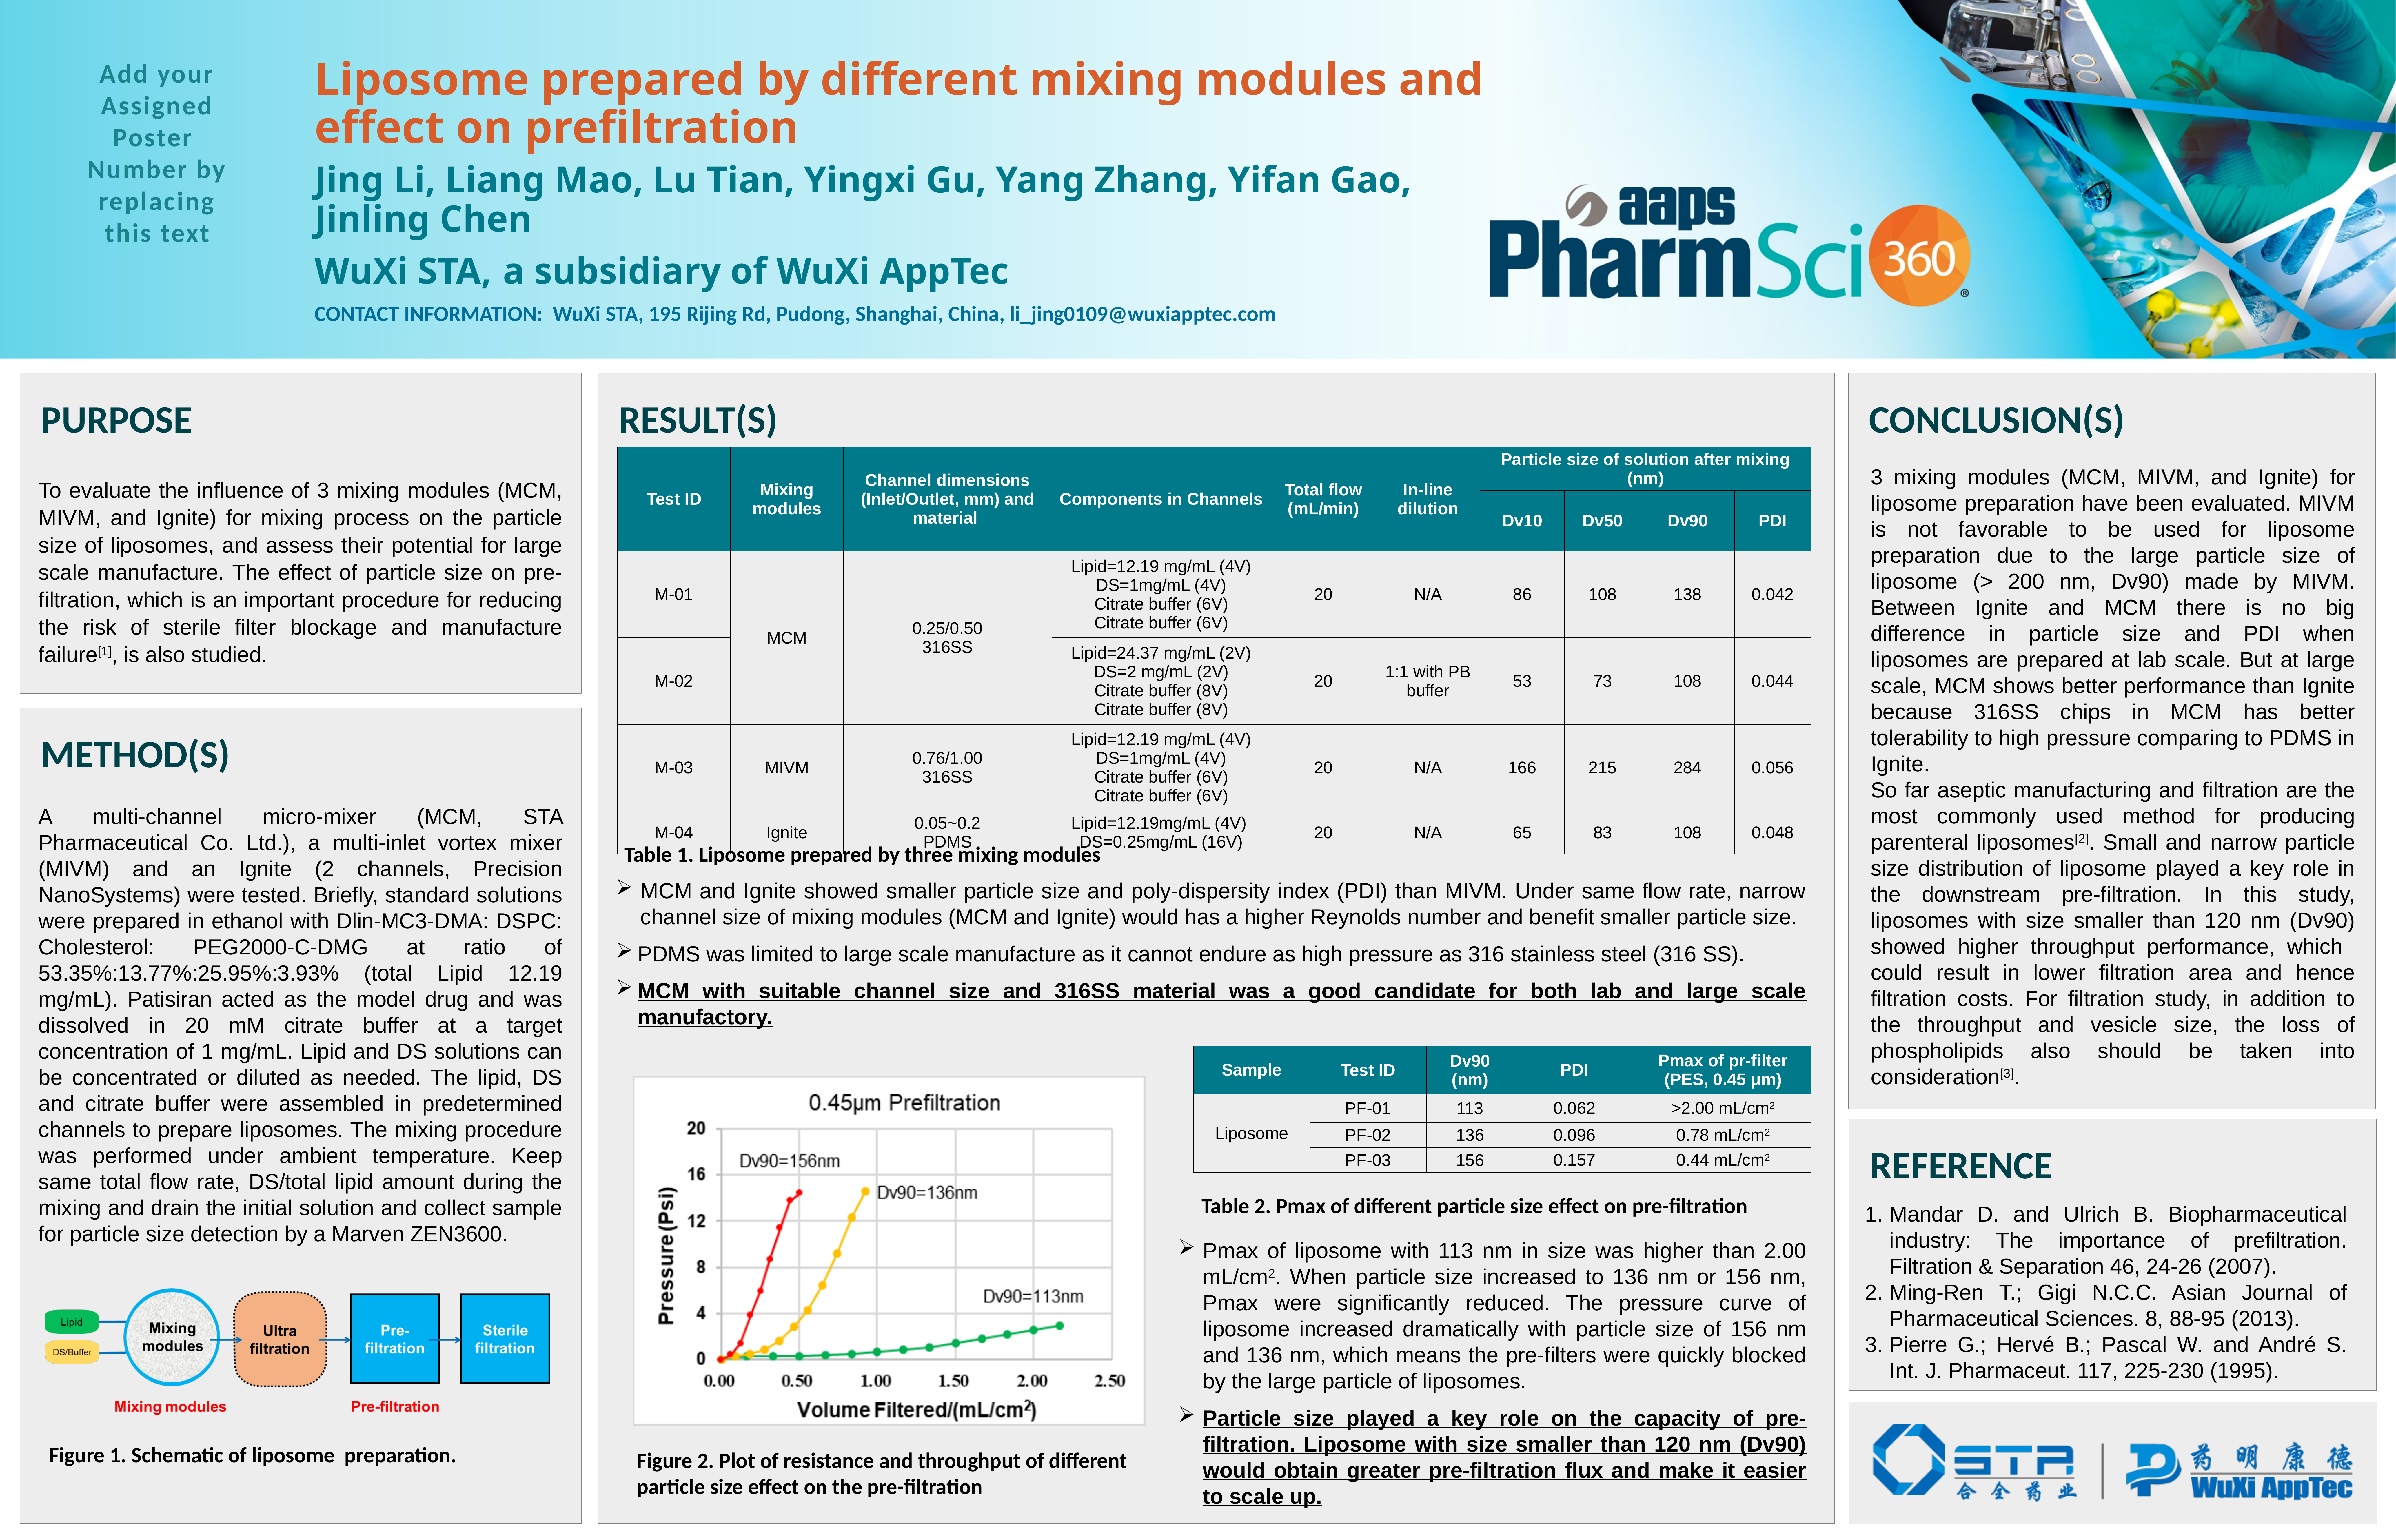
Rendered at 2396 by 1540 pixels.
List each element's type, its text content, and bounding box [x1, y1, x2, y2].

table_cell 0.042 [1735, 551, 1811, 637]
table_cell 108 [1641, 811, 1734, 854]
picture [1866, 1424, 2360, 1502]
picture [2297, 4, 2306, 8]
table_cell MCM [731, 551, 843, 724]
text_box To evaluate the influence of 3 mixing modules (MCM, MIVM, and Ignite) for mixing process on the particle size of liposomes, and assess their potential for large scale manufacture. The effect of particle size on pre-filtration, which is an important procedure for reducing the risk of sterile filter blockage and manufacture failure[1], is also studied. [34, 473, 567, 669]
table_cell Lipid=12.19 mg/mL (4V) DS=1mg/mL (4V) Citrate buffer (6V) Citrate buffer (6V) [1052, 551, 1271, 637]
table_cell 156 [1427, 1148, 1514, 1172]
table_cell 215 [1565, 725, 1641, 811]
table_header Test ID [618, 447, 730, 551]
text_box Liposome prepared by different mixing modules and effect on prefiltration Jing Li, Liang Mao, Lu Tian, Yingxi Gu, Yang Zhang, Yifan Gao, Jinling Chen WuXi STA, a subsidiary of WuXi AppTec [310, 54, 1521, 278]
table_cell PDI [1735, 491, 1811, 551]
table_cell 166 [1480, 725, 1564, 811]
picture [2307, 0, 2313, 6]
table_cell 0.056 [1735, 725, 1811, 811]
table_cell Lipid=12.19 mg/mL (4V) DS=1mg/mL (4V) Citrate buffer (6V) Citrate buffer (6V) [1052, 725, 1271, 811]
table_header Particle size of solution after mixing (nm) [1480, 447, 1811, 490]
table_cell Lipid=24.37 mg/mL (2V) DS=2 mg/mL (2V) Citrate buffer (8V) Citrate buffer (8V) [1052, 638, 1271, 724]
table_cell N/A [1376, 811, 1480, 854]
table_cell PF-02 [1310, 1123, 1426, 1147]
table_cell 20 [1271, 638, 1376, 724]
picture [2294, 12, 2298, 17]
table_cell 0.044 [1735, 638, 1811, 724]
text_box Result(S) [598, 373, 1835, 1524]
table_cell 0.25/0.50 316SS [844, 551, 1052, 724]
table_cell Lipid=12.19mg/mL (4V) DS=0.25mg/mL (16V) [1052, 811, 1271, 854]
table_cell 0.78 mL/cm2 [1635, 1123, 1811, 1147]
table_cell Liposome [1194, 1094, 1310, 1172]
text_box Mandar D. and Ulrich B. Biopharmaceutical industry: The importance of prefiltration. Filtration & Separation 46, 24-26 (2007). Ming-Ren T.; Gigi N.C.C. Asian Journal of Pharmaceutical Sciences. 8, 88-95 (2013). Pierre G.; Hervé B.; Pascal W. and André S. Int. J. Pharmaceut. 117, 225-230 (1995). [1860, 1172, 2352, 1385]
text_box A multi-channel micro-mixer (MCM, STA Pharmaceutical Co. Ltd.), a multi-inlet vortex mixer (MIVM) and an Ignite (2 channels, Precision NanoSystems) were tested. Briefly, standard solutions were prepared in ethanol with Dlin-MC3-DMA: DSPC: Cholesterol: PEG2000-C-DMG at ratio of 53.35%:13.77%:25.95%:3.93% (total Lipid 12.19 mg/mL). Patisiran acted as the model drug and was dissolved in 20 mM citrate buffer at a target concentration of 1 mg/mL. Lipid and DS solutions can be concentrated or diluted as needed. The lipid, DS and citrate buffer were assembled in predetermined channels to prepare liposomes. The mixing procedure was performed under ambient temperature. Keep same total flow rate, DS/total lipid amount during the mixing and drain the initial solution and collect sample for particle size detection by a Marven ZEN3600. [34, 800, 567, 1248]
table_header Total flow (mL/min) [1271, 447, 1376, 551]
table_cell 20 [1271, 811, 1376, 854]
table_cell Ignite [731, 811, 843, 838]
text_box Figure 2. Plot of resistance and throughput of different particle size effect on the pre-filtration [632, 1444, 1174, 1501]
picture [632, 1076, 1146, 1426]
table_header PDI [1514, 1046, 1635, 1094]
table_cell N/A [1376, 725, 1480, 811]
table_header Sample [1194, 1046, 1310, 1094]
table_cell 0.048 [1735, 811, 1811, 854]
table_cell 20 [1271, 725, 1376, 811]
table_cell 108 [1565, 551, 1641, 637]
table_cell Dv10 [1480, 491, 1564, 551]
table_header Pmax of pr-filter (PES, 0.45 μm) [1635, 1046, 1811, 1094]
table_cell 1:1 with PB buffer [1376, 638, 1480, 724]
table_cell M-04 [618, 811, 730, 854]
text_box MCM and Ignite showed smaller particle size and poly-dispersity index (PDI) than MIVM. Under same flow rate, narrow channel size of mixing modules (MCM and Ignite) would has a higher Reynolds number and benefit smaller particle size. PDMS was limited to large scale manufacture as it cannot endure as high pressure as 316 stainless steel (316 SS). MCM with suitable channel size and 316SS material was a good candidate for both lab and large scale manufactory. [611, 874, 1811, 1031]
table_header In-line dilution [1376, 447, 1480, 551]
table_cell 65 [1480, 811, 1564, 854]
table_cell MIVM [731, 725, 843, 811]
text_box Pmax of liposome with 113 nm in size was higher than 2.00 mL/cm2. When particle size increased to 136 nm or 156 nm, Pmax were significantly reduced. The pressure curve of liposome increased dramatically with particle size of 156 nm and 136 nm, which means the pre-filters were quickly blocked by the large particle of liposomes. Particle size played a key role on the capacity of pre-filtration. Liposome with size smaller than 120 nm (Dv90) would obtain greater pre-filtration flux and make it easier to scale up. [1174, 1234, 1811, 1510]
table_cell 20 [1271, 551, 1376, 637]
table_cell 138 [1641, 551, 1734, 637]
text_box Add your Assigned Poster Number by replacing this text [76, 54, 238, 249]
text_box [1849, 1402, 2377, 1524]
table_header Mixing modules [731, 447, 843, 551]
table_header Test ID [1310, 1046, 1426, 1094]
table_cell 0.062 [1514, 1094, 1635, 1122]
text_box Method(S) [20, 708, 581, 1524]
text_box Conclusion(S) [1848, 373, 2376, 1109]
text_box CONTACT INFORMATION: WuXi STA, 195 Rijing Rd, Pudong, Shanghai, China, li_jing0109@wuxiapptec.com [310, 297, 1569, 338]
table_cell 53 [1480, 638, 1564, 724]
table_cell M-01 [618, 551, 730, 637]
text_box 3 mixing modules (MCM, MIVM, and Ignite) for liposome preparation have been evaluated. MIVM is not favorable to be used for liposome preparation due to the large particle size of liposome (> 200 nm, Dv90) made by MIVM. Between Ignite and MCM there is no big difference in particle size and PDI when liposomes are prepared at lab scale. But at large scale, MCM shows better performance than Ignite because 316SS chips in MCM has better tolerability to high pressure comparing to PDMS in Ignite. So far aseptic manufacturing and filtration are the most commonly used method for producing parenteral liposomes[2]. Small and narrow particle size distribution of liposome played a key role in the downstream pre-filtration. In this study, liposomes with size smaller than 120 nm (Dv90) showed higher throughput performance, which could result in lower filtration area and hence filtration costs. For filtration study, in addition to the throughput and vesicle size, the loss of phospholipids also should be taken into consideration[3]. [1866, 461, 2360, 1091]
text_box Figure 1. Schematic of liposome preparation. [45, 1439, 575, 1469]
table_cell 108 [1641, 638, 1734, 724]
picture [45, 1288, 550, 1424]
table_header Channel dimensions (Inlet/Outlet, mm) and material [844, 447, 1052, 551]
table_cell 0.05~0.2 PDMS [844, 811, 1052, 838]
table_cell 83 [1565, 811, 1641, 854]
table_cell PF-03 [1310, 1148, 1426, 1172]
table_cell Dv50 [1565, 491, 1641, 551]
table_cell M-02 [618, 638, 730, 724]
table_cell M-03 [618, 725, 730, 811]
text_box REFERENCE [1849, 1119, 2377, 1391]
table_cell 0.157 [1514, 1148, 1635, 1172]
table_cell 73 [1565, 638, 1641, 724]
text_box PURPOSE [20, 373, 581, 694]
table_cell PF-01 [1310, 1094, 1426, 1122]
table_cell 0.44 mL/cm2 [1635, 1148, 1811, 1172]
table_cell N/A [1376, 551, 1480, 637]
text_box Table 1. Liposome prepared by three mixing modules [620, 838, 1106, 868]
table_cell 284 [1641, 725, 1734, 811]
picture [0, 0, 2396, 359]
table_cell 0.096 [1514, 1123, 1635, 1147]
table_cell Dv90 [1641, 491, 1734, 551]
table_cell 0.76/1.00 316SS [844, 725, 1052, 811]
table_cell 113 [1427, 1094, 1514, 1122]
table_header Components in Channels [1052, 447, 1271, 551]
picture [2300, 0, 2310, 4]
table_cell 86 [1480, 551, 1564, 637]
table_cell 136 [1427, 1123, 1514, 1147]
table_header Dv90 (nm) [1427, 1046, 1514, 1094]
table_cell >2.00 mL/cm2 [1635, 1094, 1811, 1122]
text_box Table 2. Pmax of different particle size effect on pre-filtration [1197, 1189, 1753, 1220]
